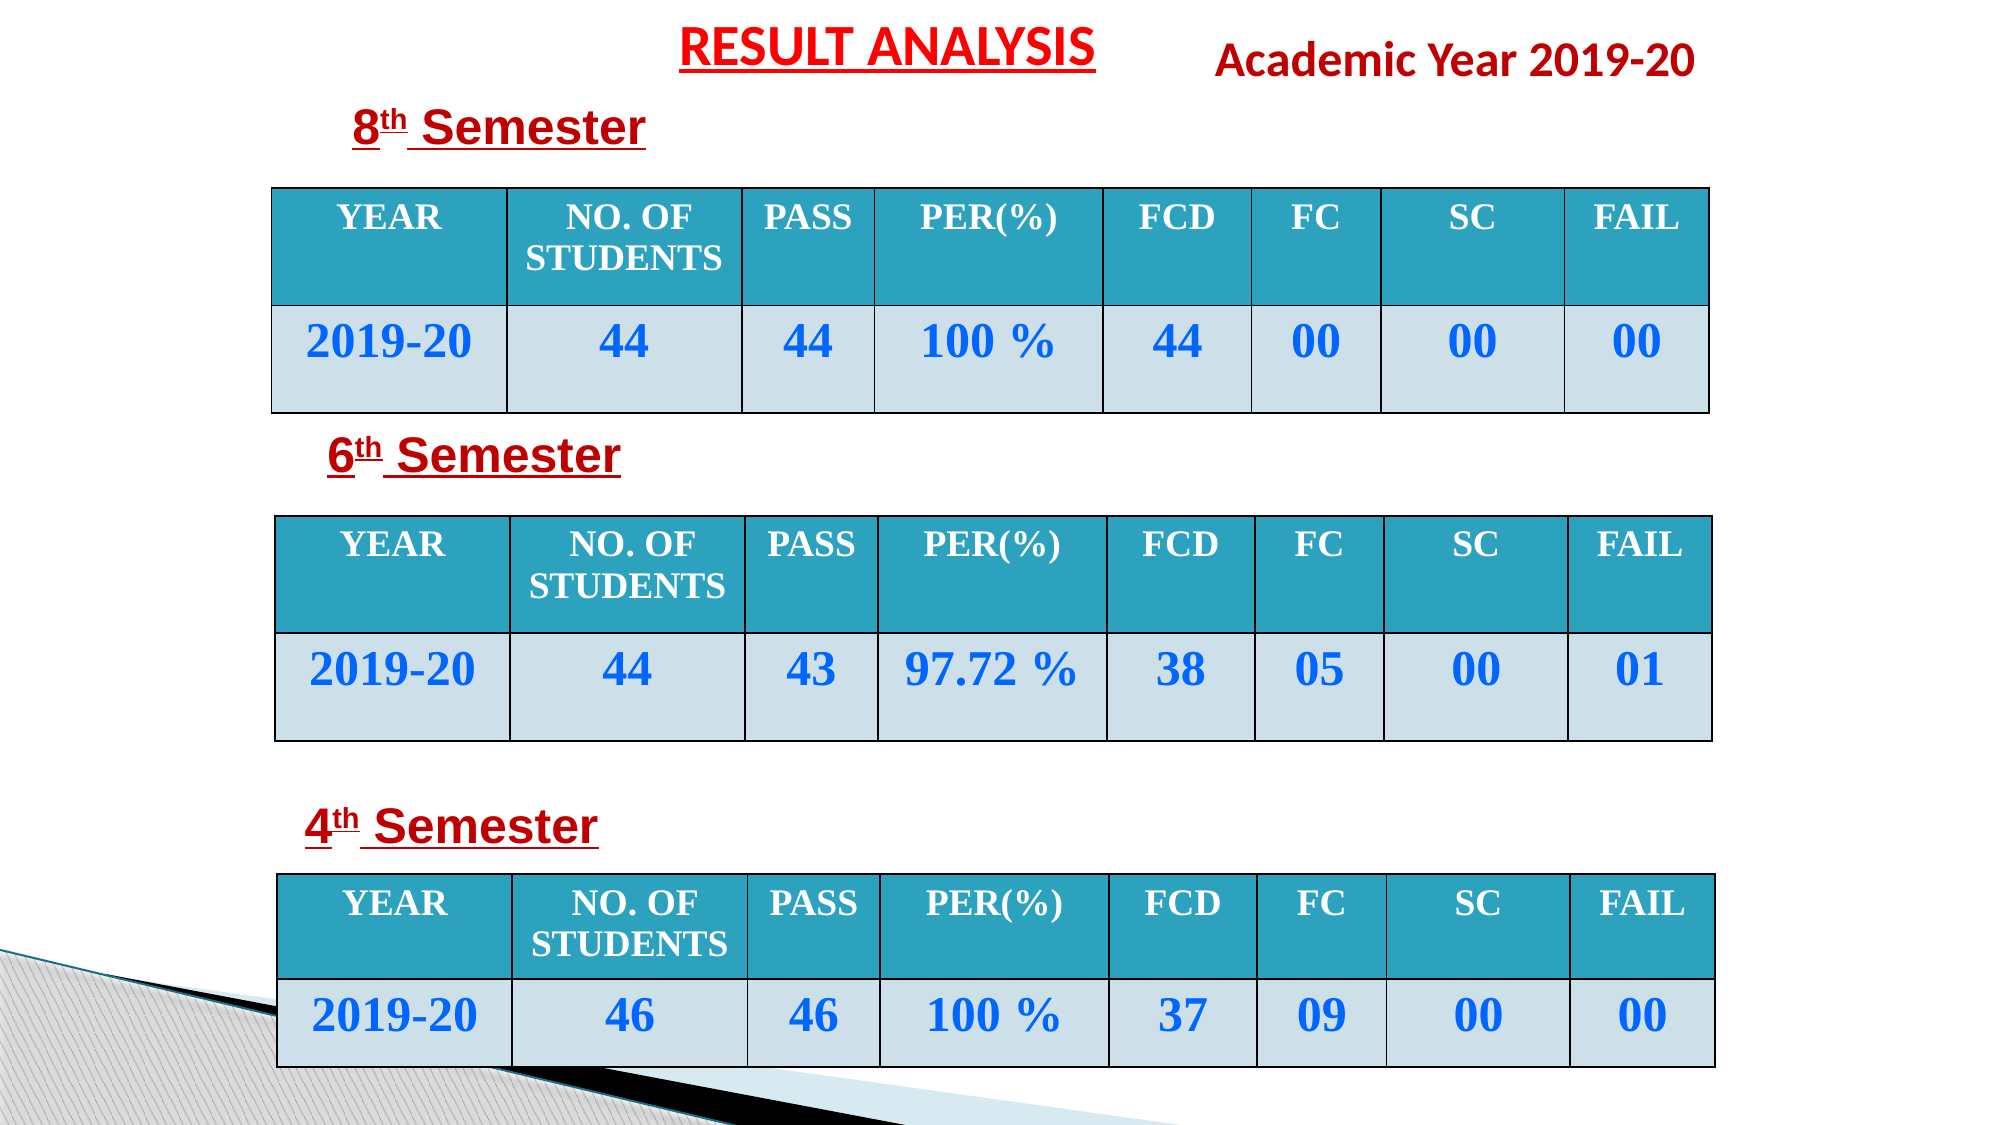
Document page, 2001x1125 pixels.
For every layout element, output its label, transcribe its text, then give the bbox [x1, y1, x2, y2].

table_header SC [1382, 189, 1564, 305]
table_header SC [1387, 875, 1569, 978]
table_cell 00 [1565, 306, 1708, 412]
table_header FAIL [1571, 875, 1714, 978]
table_cell 00 [1252, 306, 1380, 412]
table_cell 44 [511, 634, 744, 740]
table_cell 37 [1110, 980, 1256, 1066]
text_box RESULT ANALYSIS [200, 0, 1575, 85]
table_header No. of Students [508, 189, 741, 305]
table_header Year [278, 875, 511, 978]
table_cell 00 [1387, 980, 1569, 1066]
table_cell 38 [1108, 634, 1254, 740]
table_cell 2019-20 [276, 634, 509, 740]
table_header FCD [1104, 189, 1251, 305]
table_cell 2019-20 [272, 306, 506, 412]
table_cell 09 [1258, 980, 1386, 1066]
text_box 6th Semester [312, 415, 1688, 490]
table_header Year [276, 517, 509, 632]
table_cell 00 [1571, 980, 1714, 1066]
table_header FC [1252, 189, 1380, 305]
table_header FAIL [1569, 517, 1711, 632]
table_header Year [272, 189, 506, 305]
table_cell 43 [746, 634, 877, 740]
table_header No. of Students [511, 517, 744, 632]
table_header FC [1258, 875, 1386, 978]
text_box Academic Year 2019-20 [1199, 19, 1738, 144]
table_header Pass [746, 517, 877, 632]
table_header FAIL [1565, 189, 1708, 305]
table_header SC [1385, 517, 1567, 632]
table_header Per(%) [881, 875, 1108, 978]
table_header Pass [743, 189, 874, 305]
table_cell 46 [513, 980, 747, 1066]
text_box 4th Semester [289, 786, 1665, 862]
table_header Per(%) [879, 517, 1106, 632]
text_box 8th Semester [337, 87, 1713, 163]
table_cell 44 [1104, 306, 1251, 412]
table_cell 44 [743, 306, 874, 412]
table_cell 05 [1256, 634, 1383, 740]
table_header No. of Students [513, 875, 747, 978]
table_header FC [1256, 517, 1383, 632]
table_cell 01 [1569, 634, 1711, 740]
table_cell 46 [748, 980, 879, 1066]
table_cell 97.72 % [879, 634, 1106, 740]
table_cell 100 % [881, 980, 1108, 1066]
table_header Pass [748, 875, 879, 978]
table_header FCD [1108, 517, 1254, 632]
table_header Per(%) [875, 189, 1102, 305]
table_cell 44 [508, 306, 741, 412]
table_cell 100 % [875, 306, 1102, 412]
table_header FCD [1110, 875, 1256, 978]
table_cell 00 [1382, 306, 1564, 412]
table_cell 2019-20 [278, 980, 511, 1066]
table_cell 00 [1385, 634, 1567, 740]
